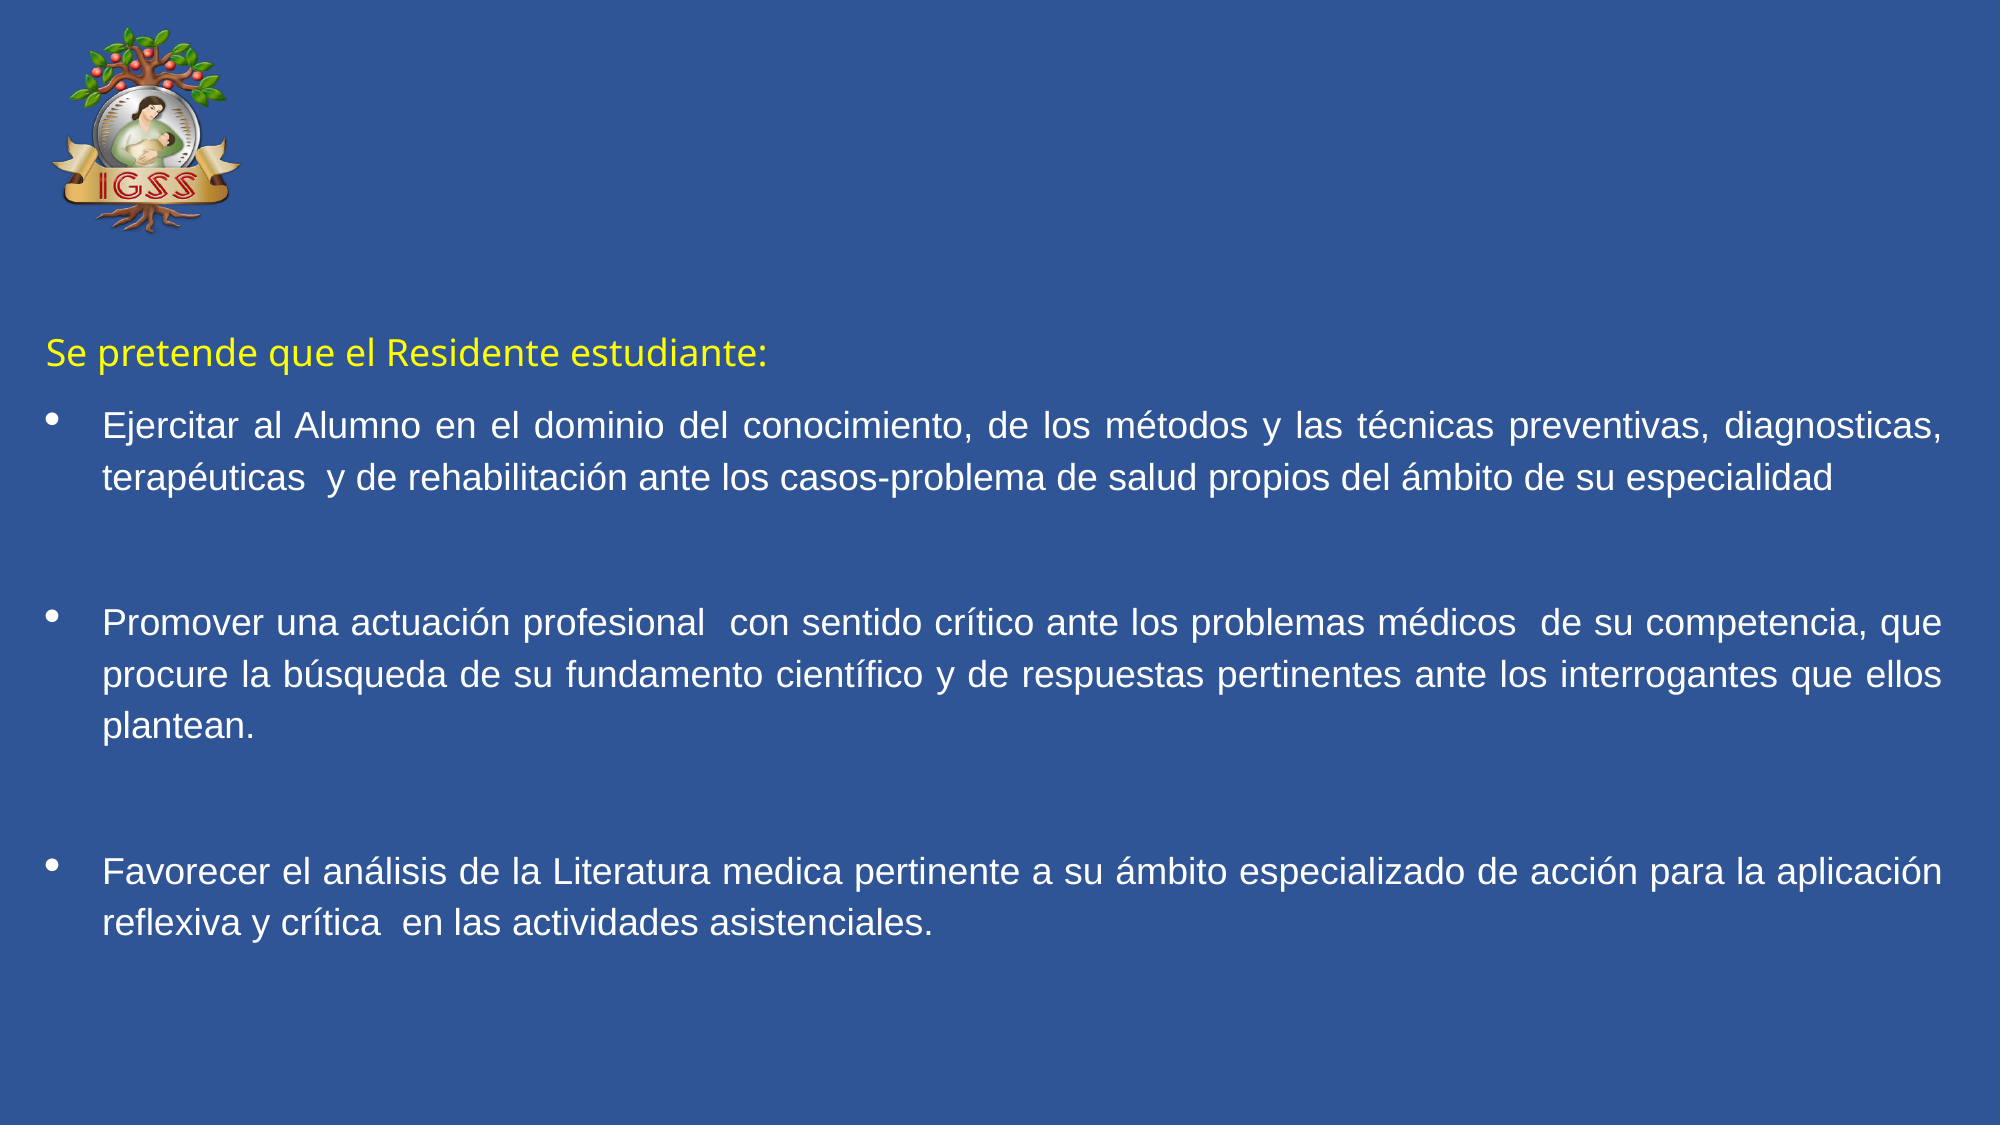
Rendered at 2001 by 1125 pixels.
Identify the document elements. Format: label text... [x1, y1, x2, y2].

picture [29, 20, 264, 241]
text_box Se pretende que el Residente estudiante: Ejercitar al Alumno en el dominio del conocimiento, de los métodos y las técnicas preventivas, diagnosticas, terapéuticas y de rehabilitación ante los casos-problema de salud propios del ámbito de su especialidad Promover una actuación profesional con sentido crítico ante los problemas médicos de su competencia, que procure la búsqueda de su fundamento científico y de respuestas pertinentes ante los interrogantes que ellos plantean. Favorecer el análisis de la Literatura medica pertinente a su ámbito especializado de acción para la aplicación reflexiva y crítica en las actividades asistenciales. [31, 314, 1958, 951]
